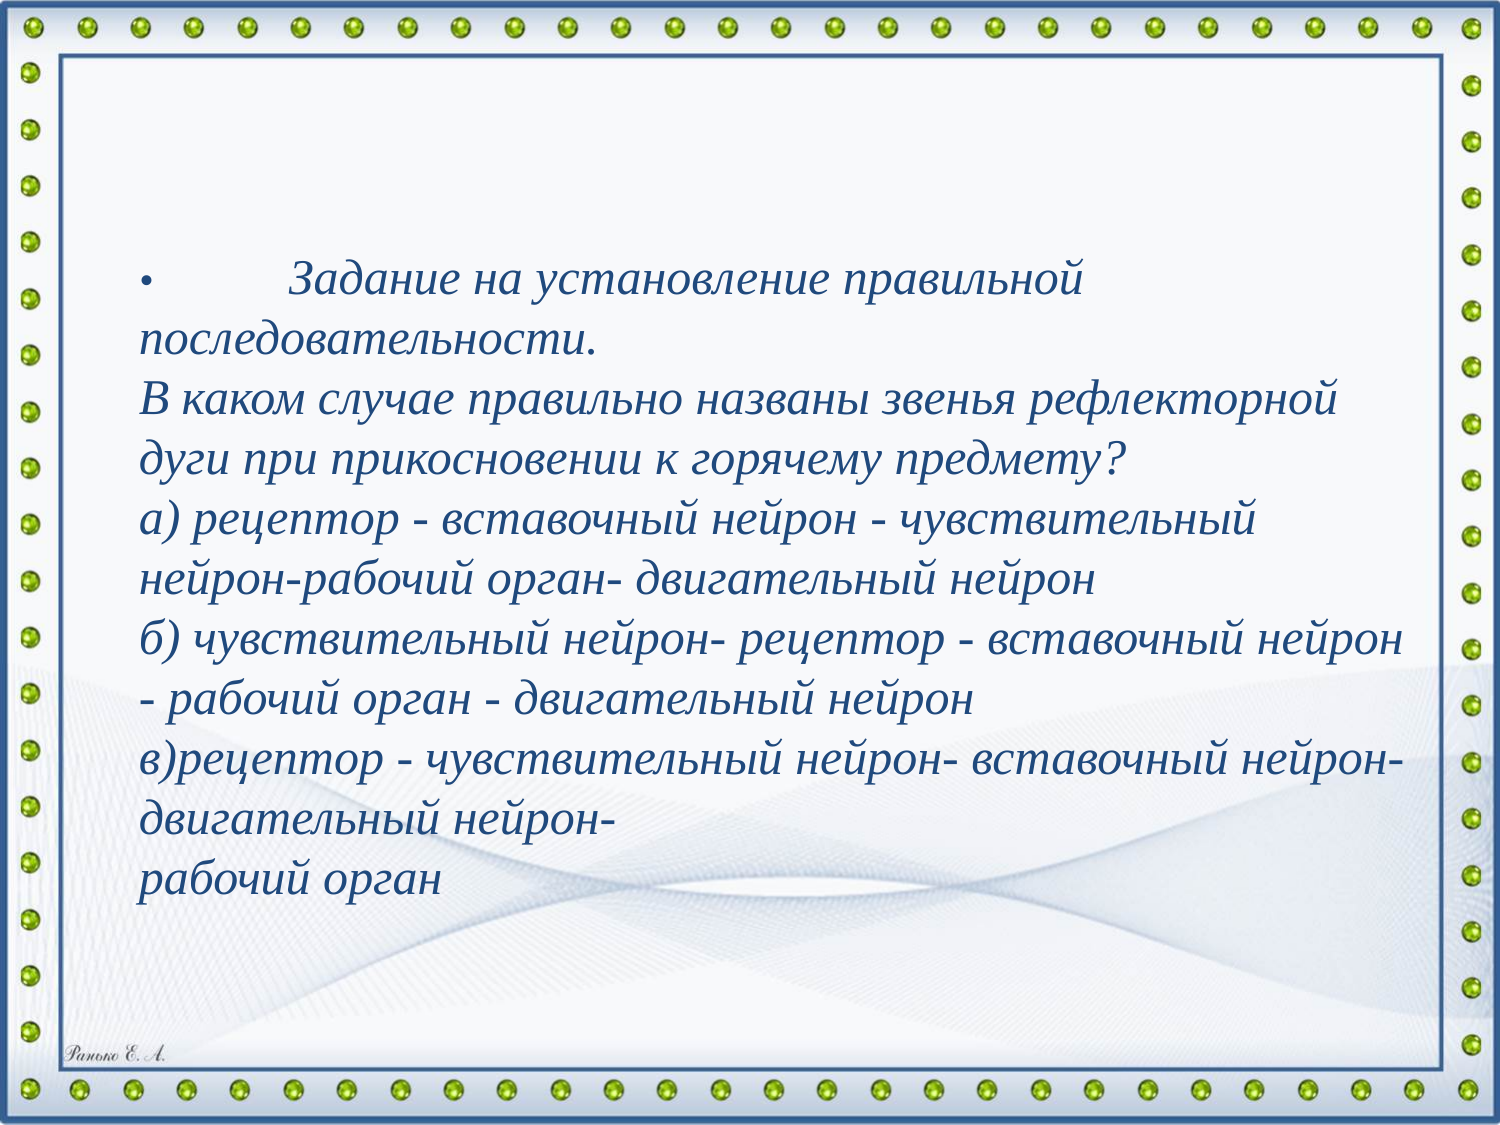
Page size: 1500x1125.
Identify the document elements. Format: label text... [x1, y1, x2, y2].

text_box • Задание на установление правильной последовательности. В каком случае правильно названы звенья рефлекторной дуги при прикосновении к горячему предмету? а) рецептор - вставочный нейрон - чувствительный нейрон-рабочий орган- двигательный нейрон б) чувствительный нейрон- рецептор - вставочный нейрон - рабочий орган - двигательный нейрон в)рецептор - чувствительный нейрон- вставочный нейрон- двигательный нейрон- рабочий орган [123, 236, 1424, 912]
picture [0, 0, 1500, 1125]
